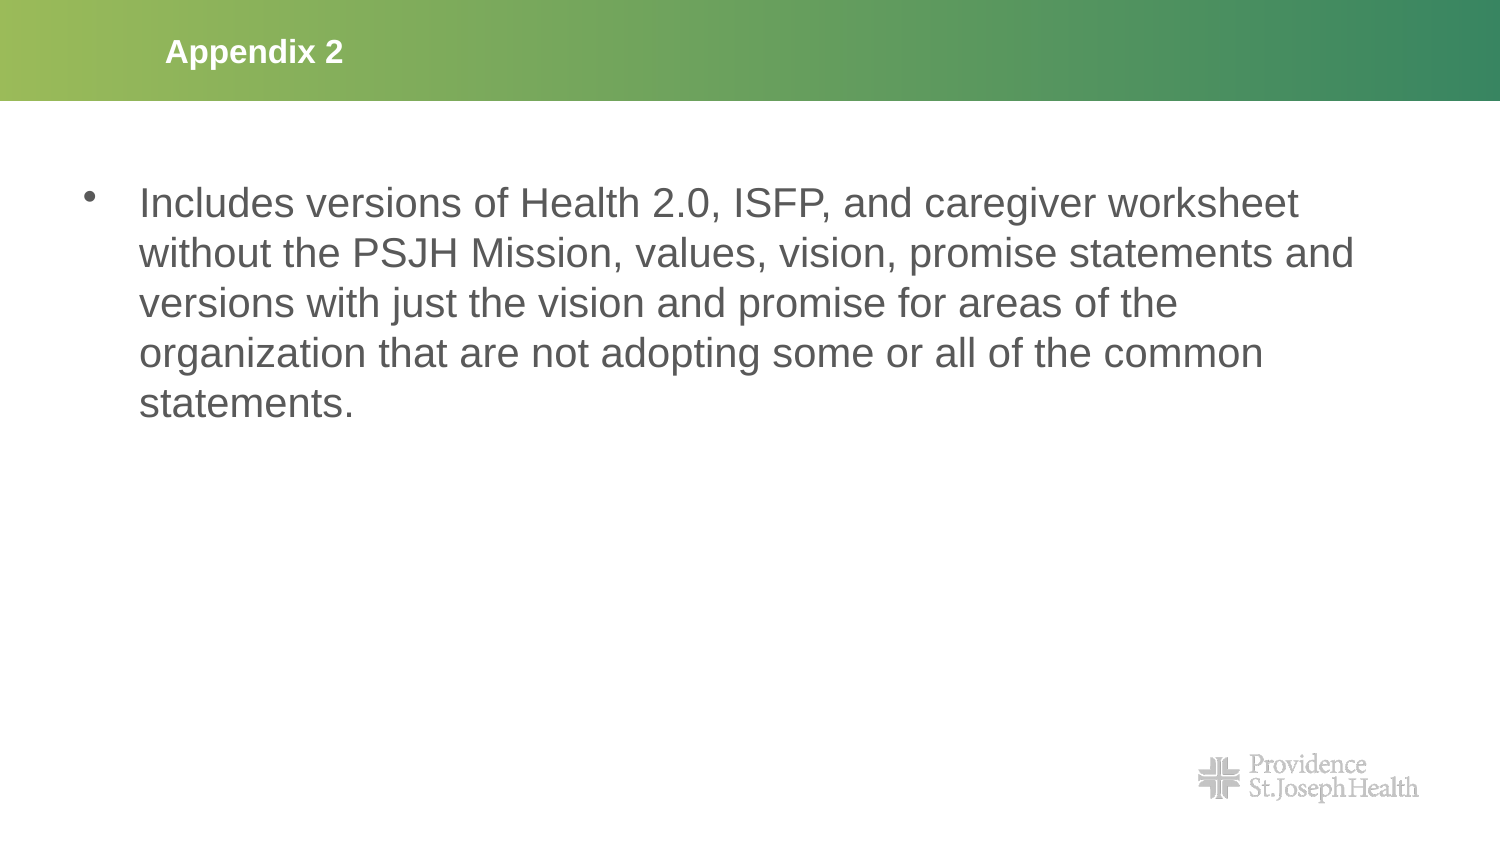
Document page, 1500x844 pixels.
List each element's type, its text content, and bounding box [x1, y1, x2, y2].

text_box Includes versions of Health 2.0, ISFP, and caregiver worksheet without the PSJH Mission, values, vision, promise statements and versions with just the vision and promise for areas of the organization that are not adopting some or all of the common statements. [68, 168, 1381, 691]
text_box Appendix 2 [0, 0, 1500, 101]
picture [1171, 740, 1447, 813]
